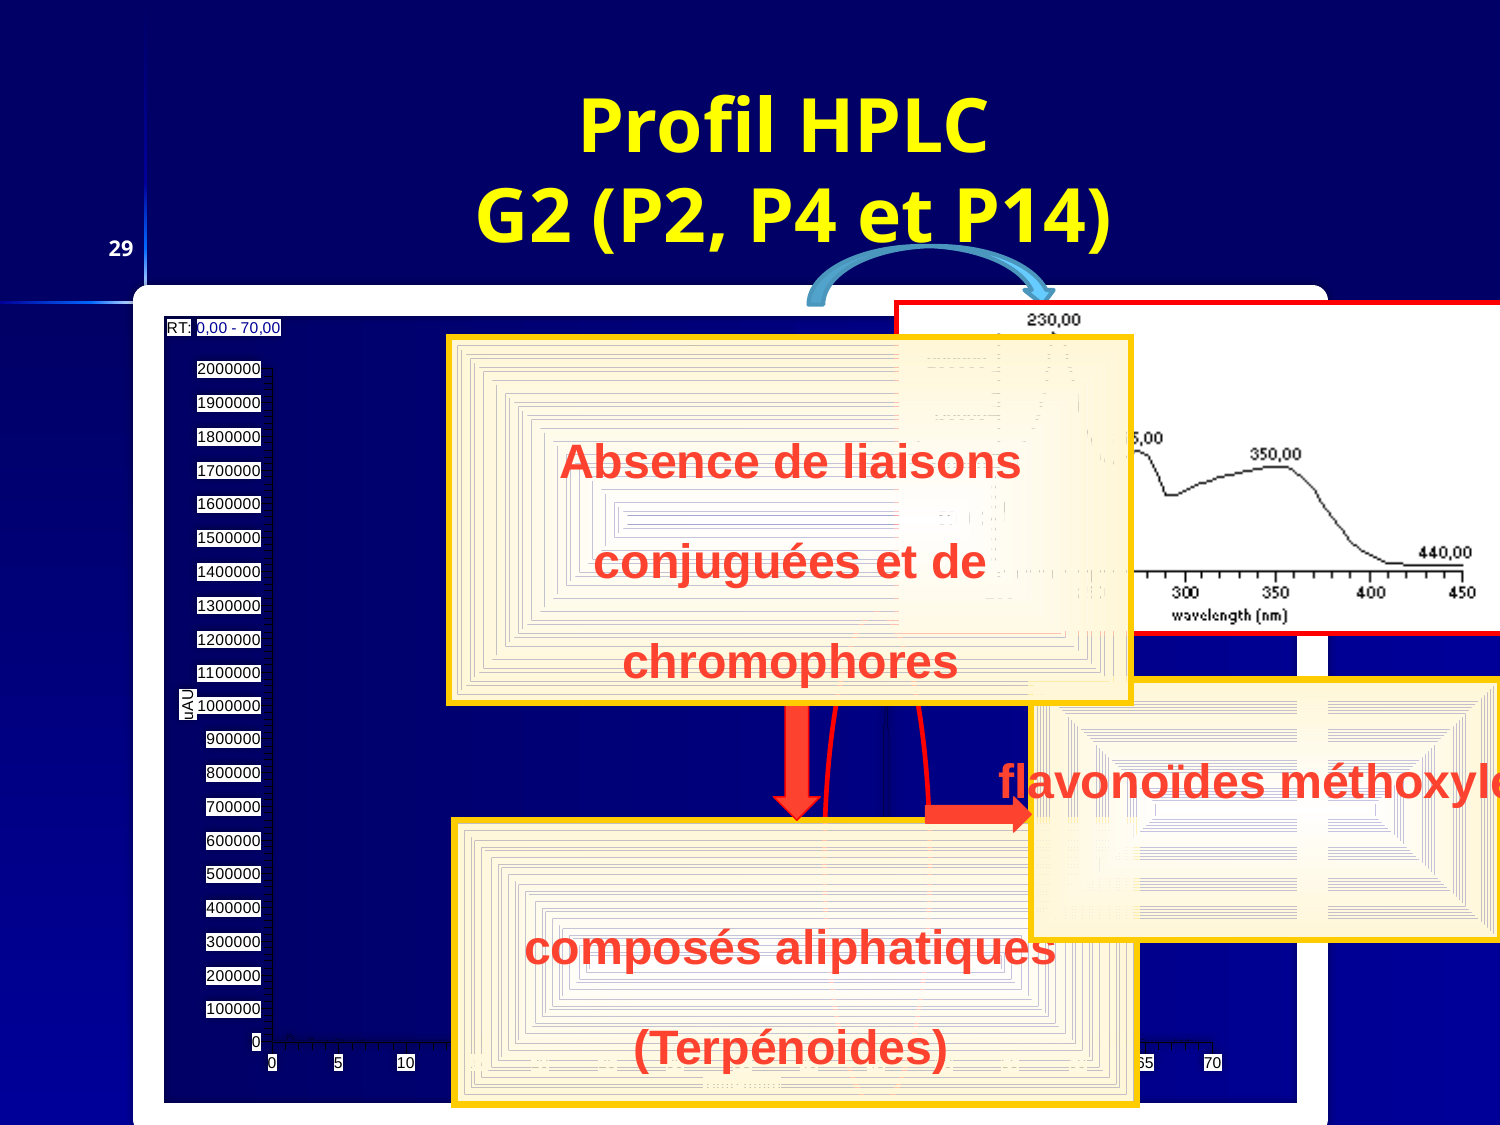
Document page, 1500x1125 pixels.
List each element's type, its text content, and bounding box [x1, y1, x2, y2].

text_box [421, 336, 1161, 704]
slide_number 29 [0, 222, 149, 298]
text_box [948, 679, 1500, 941]
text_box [421, 820, 1161, 1105]
text_box [806, 243, 1056, 307]
picture [1161, 941, 1297, 1104]
title Profil HPLC G2 (P2, P4 et P14) [174, 49, 1413, 286]
picture [163, 304, 1500, 1104]
